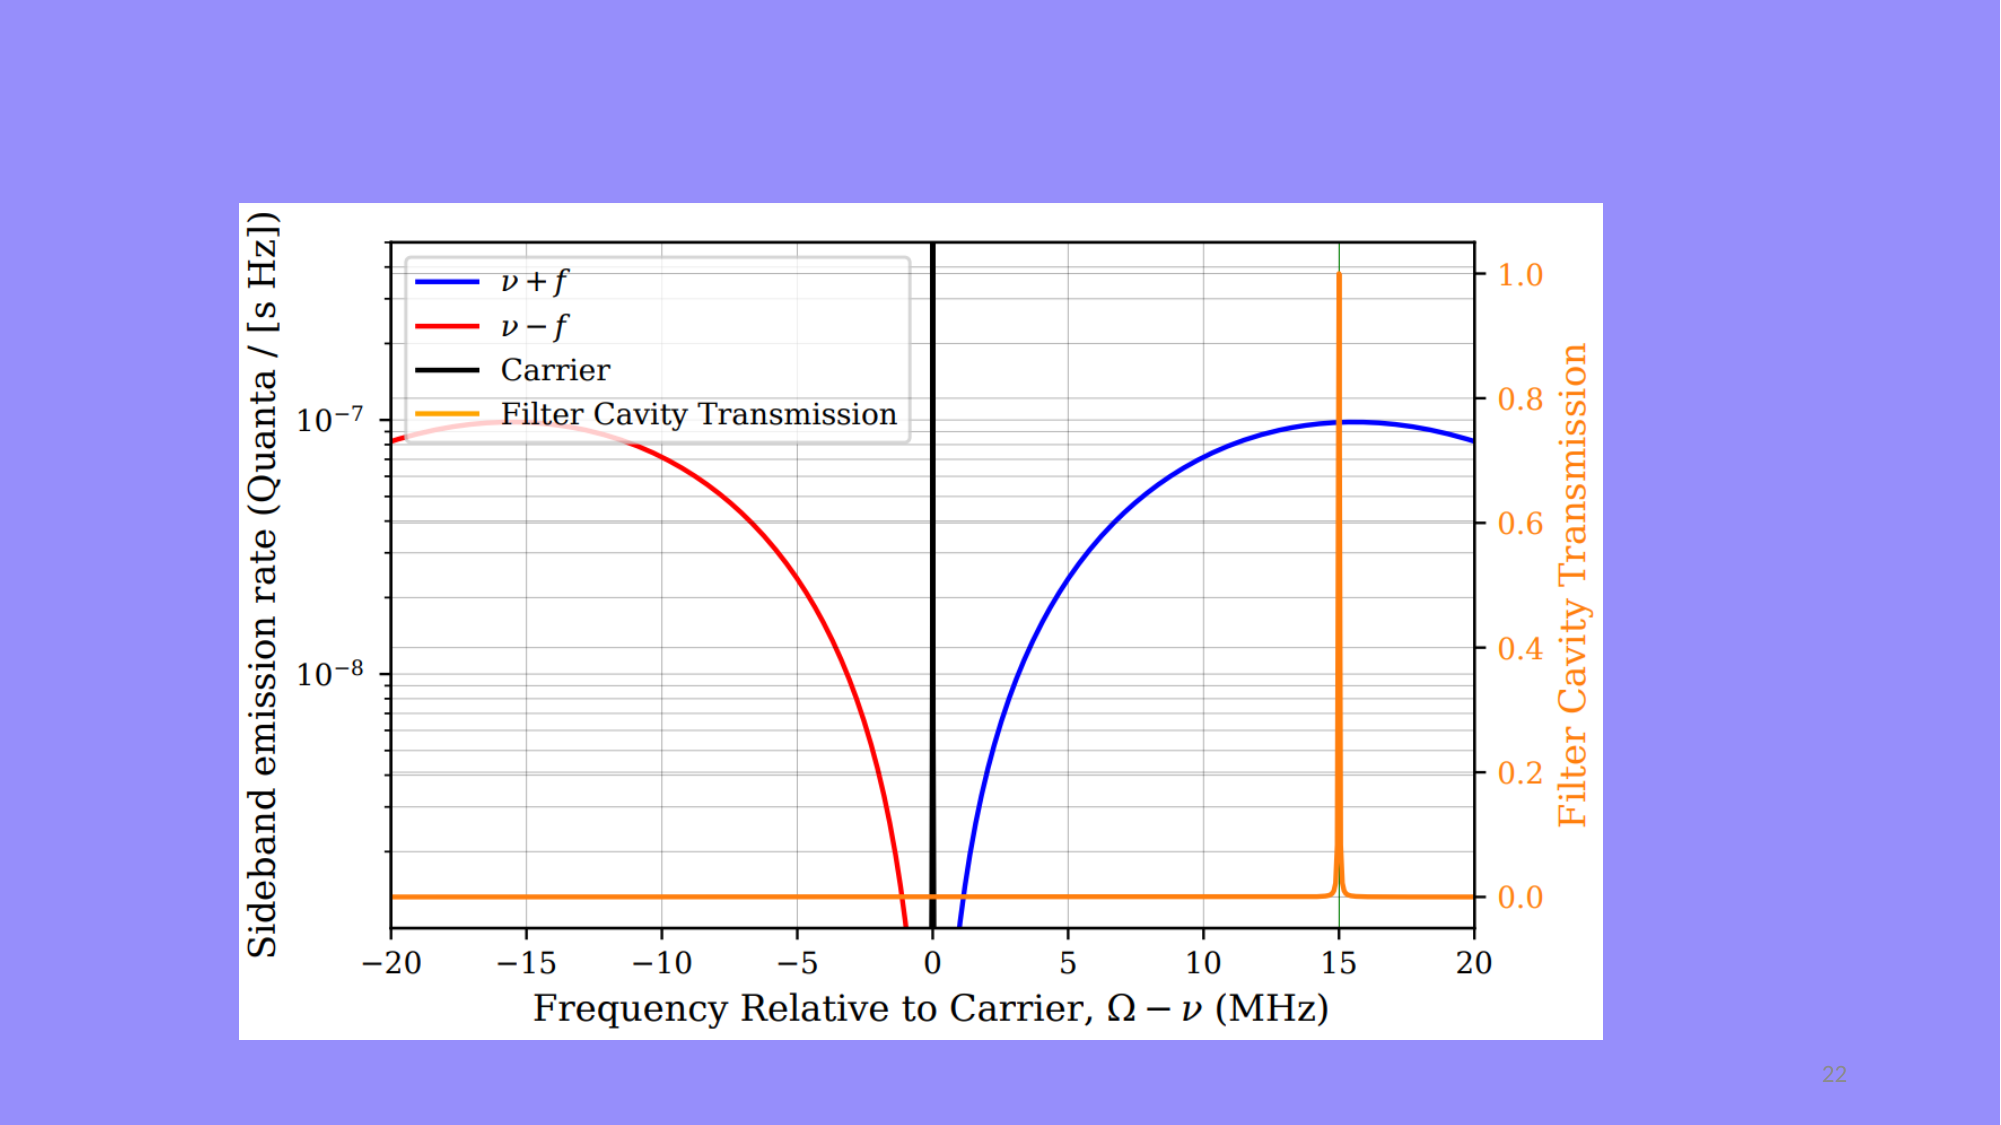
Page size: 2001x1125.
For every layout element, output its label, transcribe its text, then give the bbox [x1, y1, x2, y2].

slide_number 22 [1412, 1042, 1863, 1103]
picture [239, 203, 1603, 1040]
